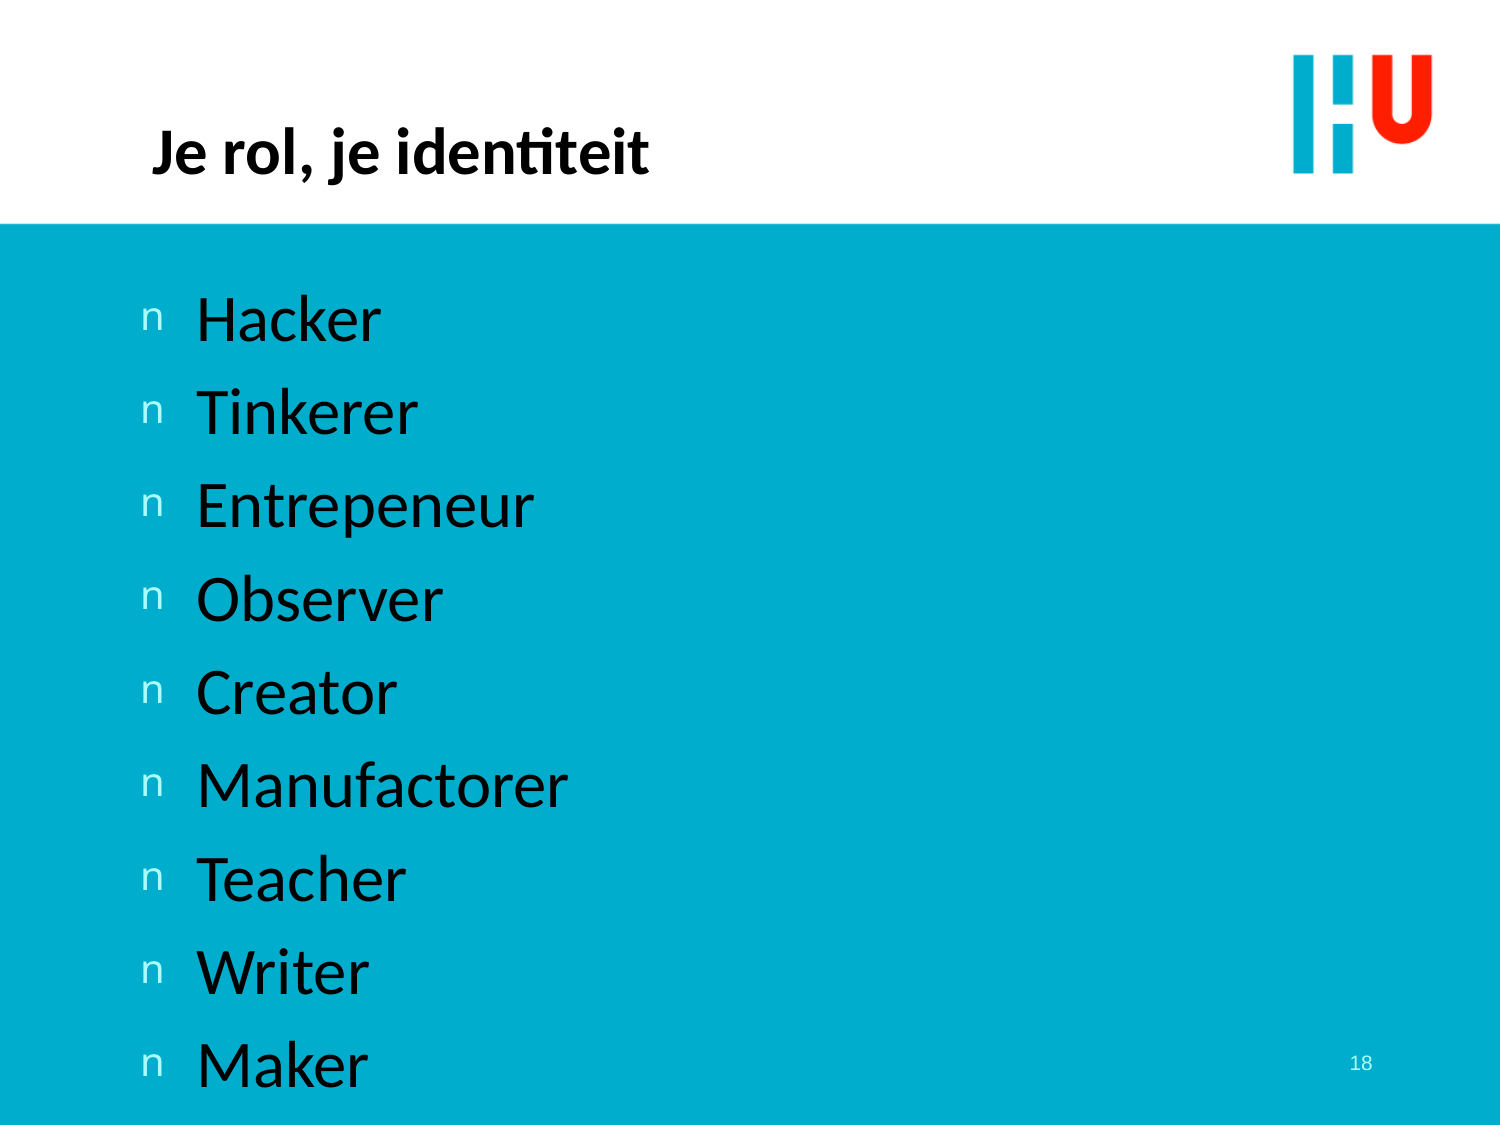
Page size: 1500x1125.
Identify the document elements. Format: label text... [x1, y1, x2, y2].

picture [0, 0, 1500, 1125]
list Hacker Tinkerer Entrepeneur Observer Creator Manufactorer Teacher Writer Maker [124, 266, 1500, 1125]
title Je rol, je identiteit [137, 98, 1424, 196]
slide_number 18 [1074, 1024, 1388, 1101]
